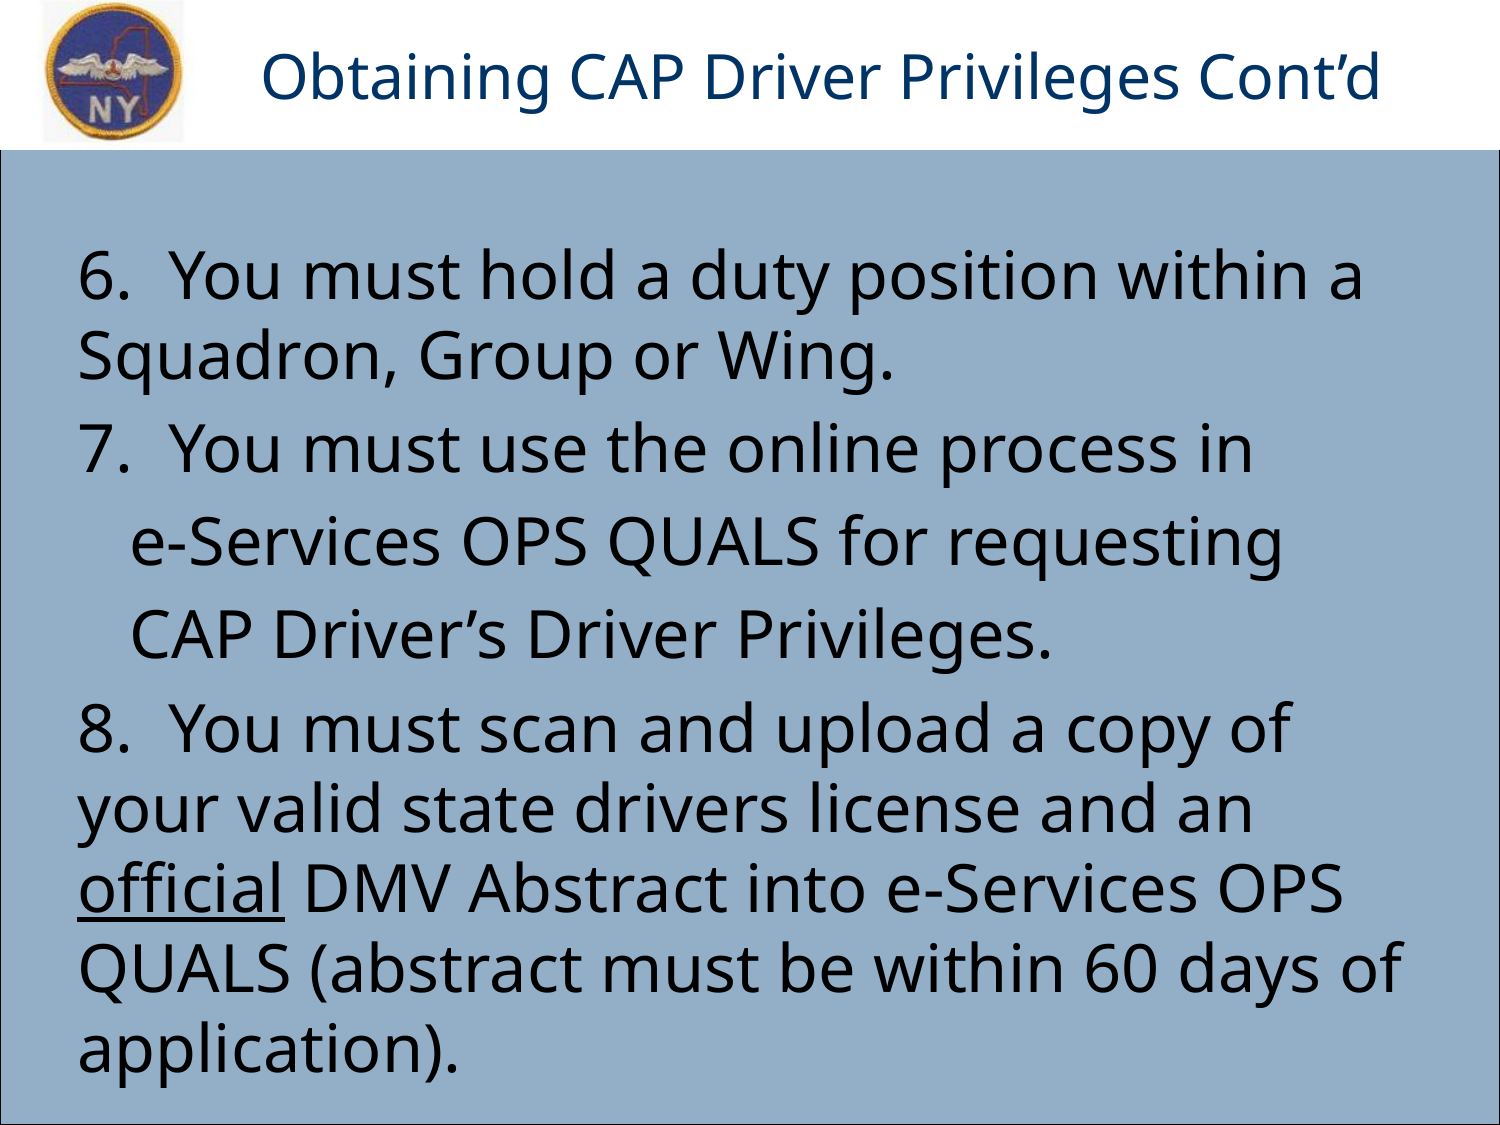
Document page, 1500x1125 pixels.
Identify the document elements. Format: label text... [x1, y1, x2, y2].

picture [37, 0, 195, 150]
title Obtaining CAP Driver Privileges Cont’d [212, 0, 1463, 151]
list 6. You must hold a duty position within a Squadron, Group or Wing. 7. You must use the online process in e-Services OPS QUALS for requesting CAP Driver’s Driver Privileges. 8. You must scan and upload a copy of your valid state drivers license and an official DMV Abstract into e-Services OPS QUALS (abstract must be within 60 days of application). [62, 224, 1451, 1026]
